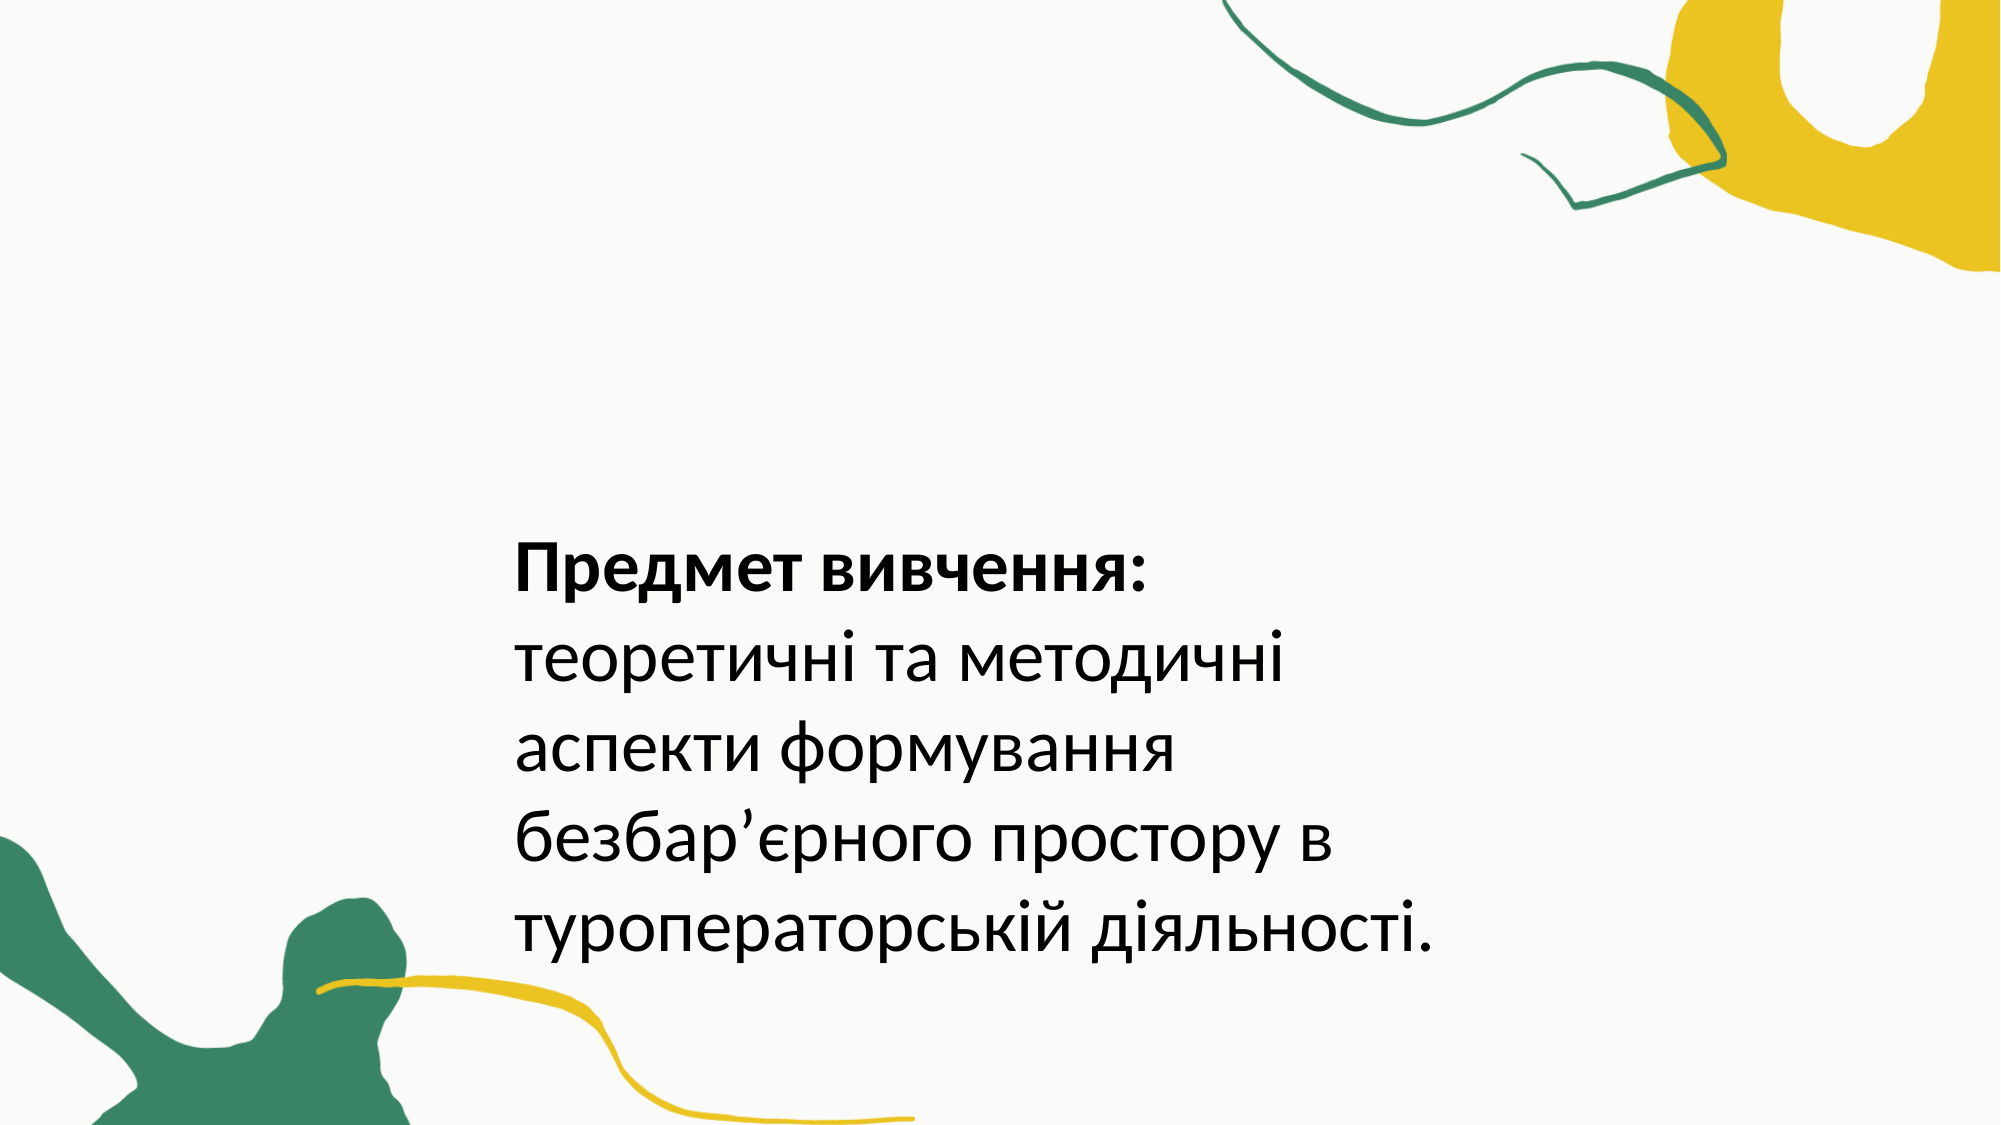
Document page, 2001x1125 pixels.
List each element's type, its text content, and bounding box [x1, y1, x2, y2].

text_box Предмет вивчення: теоретичні та методичні аспекти формування безбар’єрного простору в туроператорській діяльності. [500, 509, 1500, 1125]
picture [0, 0, 2001, 1125]
